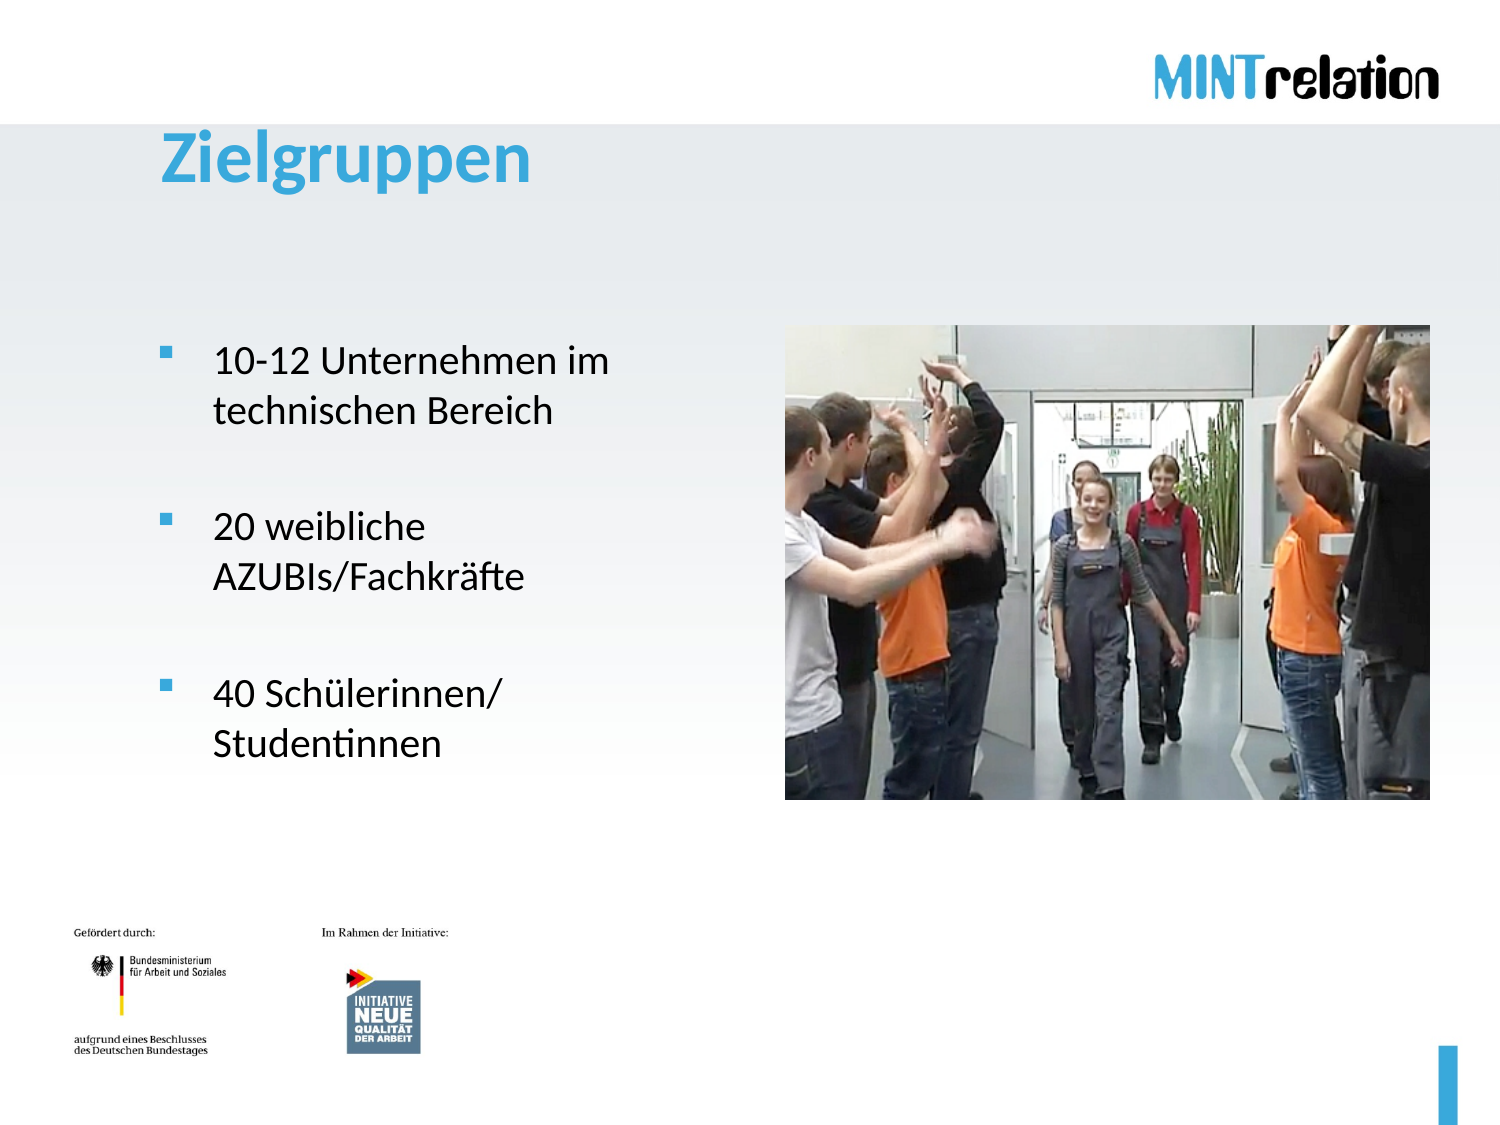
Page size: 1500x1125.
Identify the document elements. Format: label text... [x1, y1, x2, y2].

title Zielgruppen [146, 90, 1459, 215]
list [785, 325, 1430, 800]
picture [0, 0, 1500, 1125]
list 10-12 Unternehmen im technischen Bereich 20 weibliche AZUBIs/Fachkräfte 40 Schülerinnen/ Studentinnen [141, 324, 750, 776]
